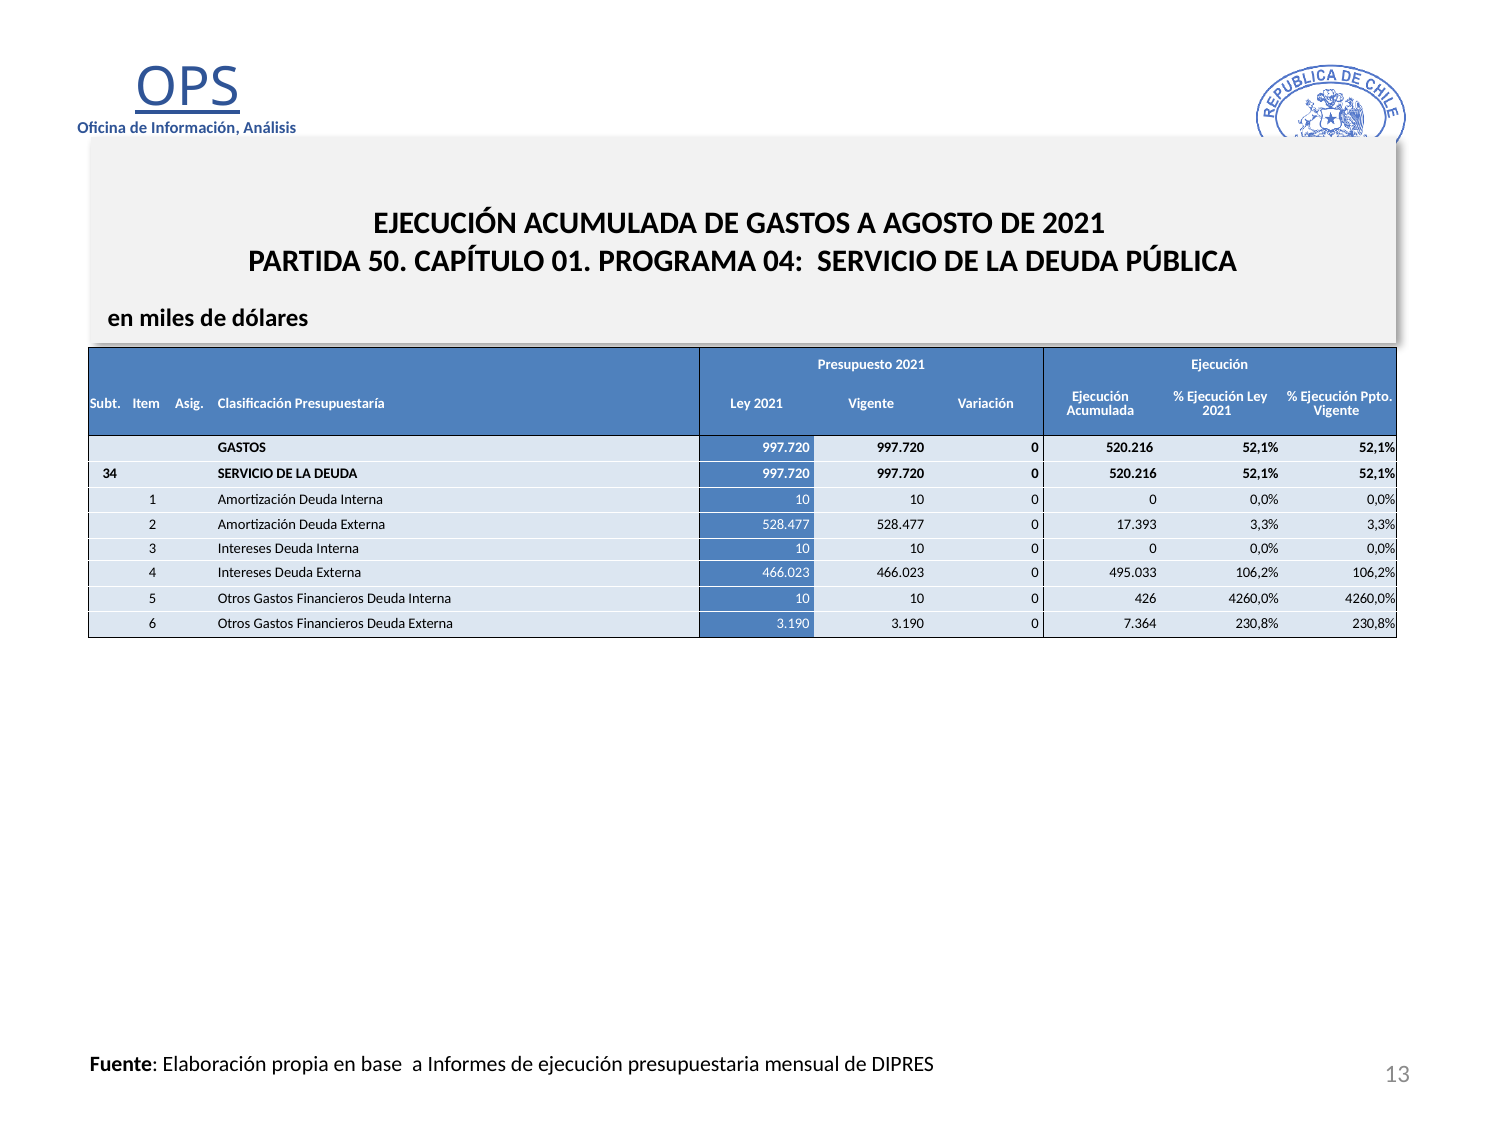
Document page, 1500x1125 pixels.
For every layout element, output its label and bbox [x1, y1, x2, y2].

table_cell [89, 513, 699, 538]
table_cell [1044, 539, 1396, 560]
table_cell [700, 436, 1043, 461]
table_header [1044, 348, 1396, 373]
table_cell [1044, 488, 1396, 512]
table_cell [1044, 612, 1396, 637]
table_cell [89, 462, 699, 487]
table_cell [700, 462, 1043, 487]
slide_number [1074, 1042, 1425, 1103]
table_cell [700, 488, 1043, 512]
table_cell [1044, 587, 1396, 611]
table_cell [89, 561, 699, 586]
table_cell [89, 587, 699, 611]
table_cell [89, 539, 699, 560]
table_cell [700, 612, 1043, 637]
table_cell [89, 612, 699, 637]
table_cell [700, 587, 1043, 611]
table_cell [89, 373, 699, 435]
text_box [92, 285, 1397, 340]
table_cell [1044, 462, 1396, 487]
picture [1240, 58, 1420, 175]
table_cell [700, 373, 1043, 435]
table_cell [700, 513, 1043, 538]
table_cell [700, 539, 1043, 560]
table_cell [89, 488, 699, 512]
table_cell [1044, 373, 1396, 435]
table_cell [1044, 561, 1396, 586]
title [91, 138, 1396, 342]
table_cell [700, 561, 1043, 586]
table_cell [1044, 436, 1396, 461]
table_header [89, 348, 699, 373]
table_header [700, 348, 1043, 373]
table_cell [1044, 513, 1396, 538]
table_cell [89, 436, 699, 461]
